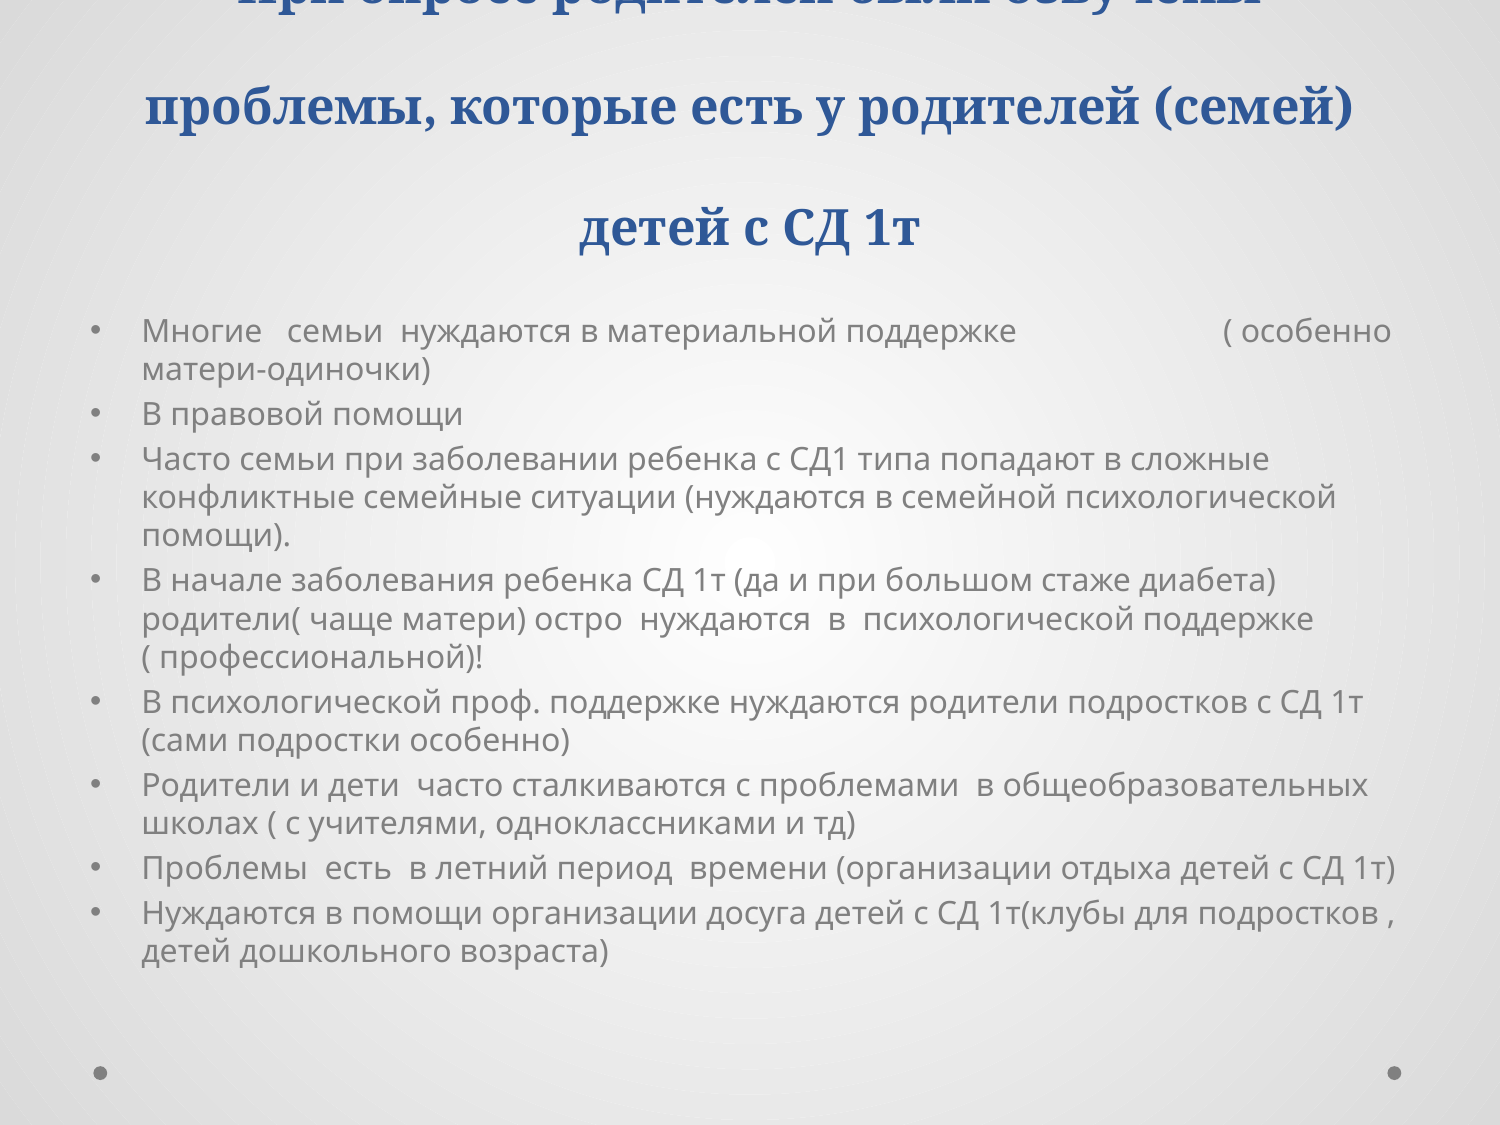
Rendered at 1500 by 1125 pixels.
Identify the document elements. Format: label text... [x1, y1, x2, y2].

title При опросе родителей были озвучены проблемы, которые есть у родителей (семей) детей с СД 1т [75, 0, 1425, 263]
list Многие семьи нуждаются в материальной поддержке ( особенно матери-одиночки) В правовой помощи Часто семьи при заболевании ребенка с СД1 типа попадают в сложные конфликтные семейные ситуации (нуждаются в семейной психологической помощи). В начале заболевания ребенка СД 1т (да и при большом стаже диабета) родители( чаще матери) остро нуждаются в психологической поддержке ( профессиональной)! В психологической проф. поддержке нуждаются родители подростков с СД 1т (сами подростки особенно) Родители и дети часто сталкиваются с проблемами в общеобразовательных школах ( с учителями, одноклассниками и тд) Проблемы есть в летний период времени (организации отдыха детей с СД 1т) Нуждаются в помощи организации досуга детей с СД 1т(клубы для подростков , детей дошкольного возраста) [75, 302, 1425, 1005]
